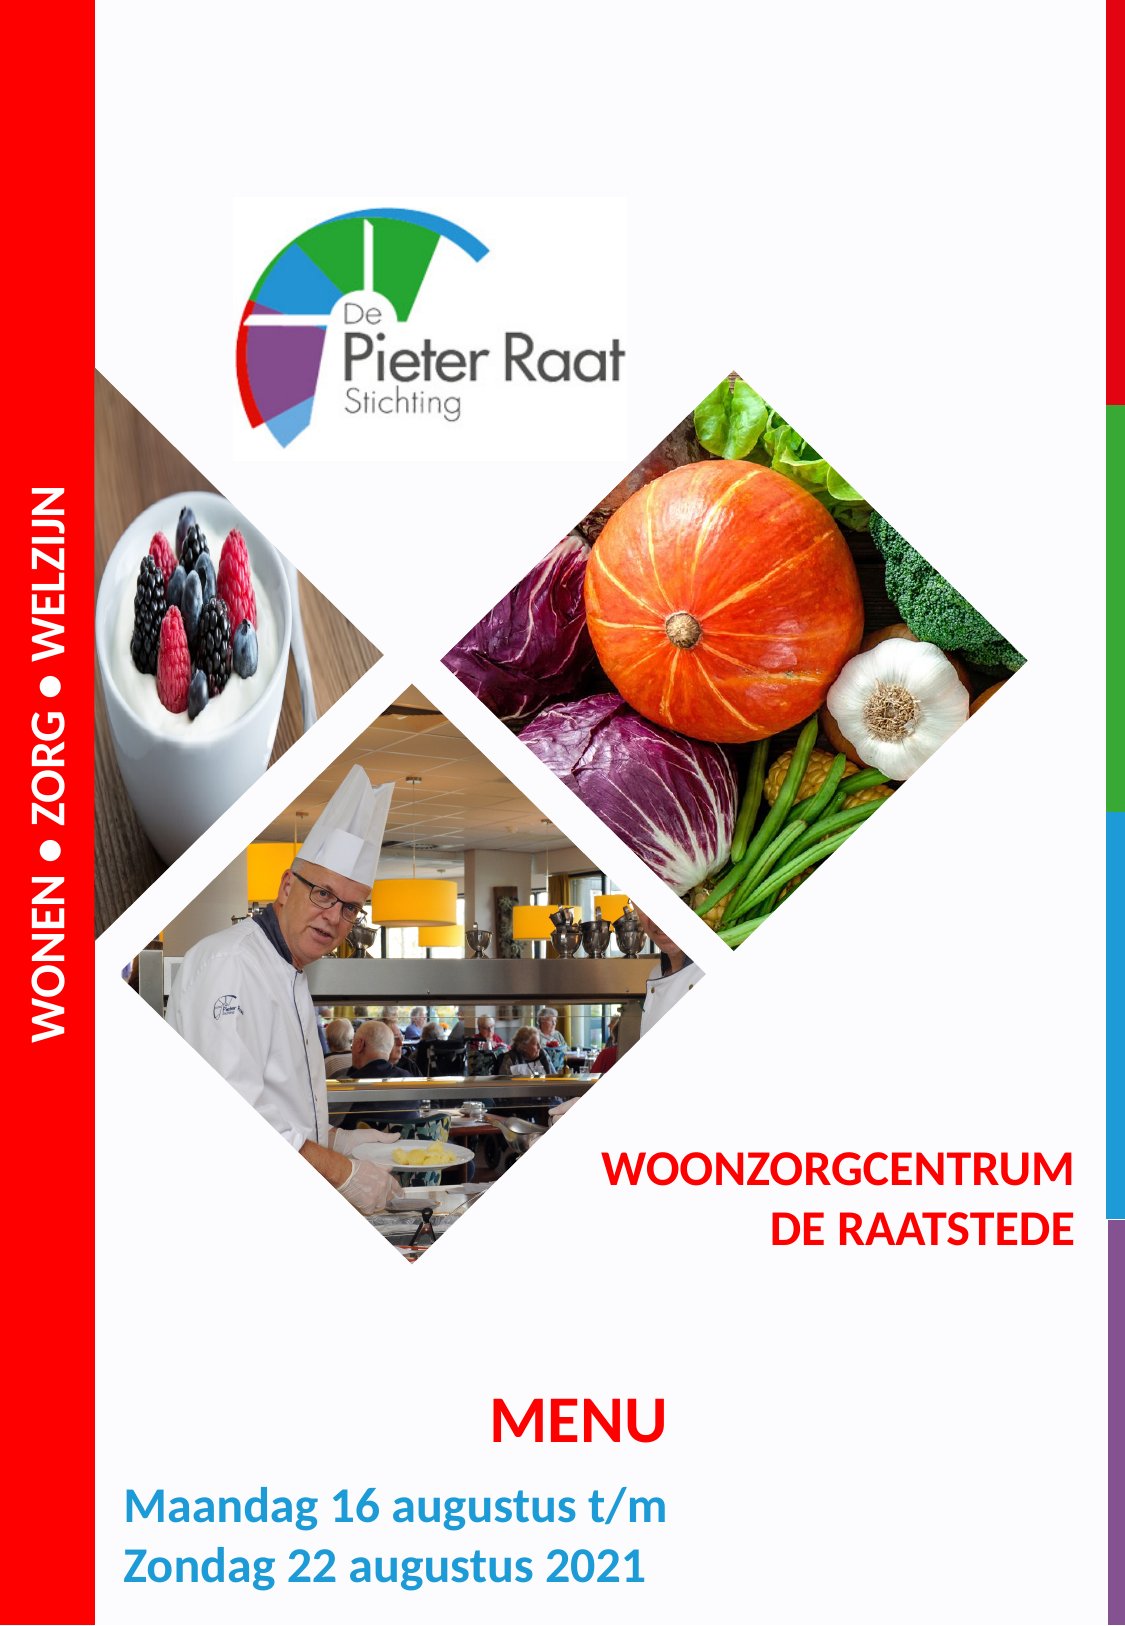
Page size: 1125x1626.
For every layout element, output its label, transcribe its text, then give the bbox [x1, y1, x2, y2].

text_box [93, 364, 386, 944]
text_box [1106, 812, 1125, 1219]
picture [233, 197, 627, 461]
text_box WONEN • ZORG • WELZIJN [6, 429, 82, 1059]
text_box [1106, 0, 1125, 405]
text_box MENU [474, 1368, 719, 1464]
text_box [116, 682, 708, 1266]
text_box [1108, 1220, 1125, 1625]
text_box [438, 368, 1030, 953]
text_box WOONZORGCENTRUM DE RAATSTEDE [562, 1128, 1090, 1263]
text_box [0, 0, 95, 1625]
text_box [1106, 405, 1125, 812]
text_box Maandag 16 augustus t/m Zondag 22 augustus 2021 [108, 1464, 1108, 1600]
